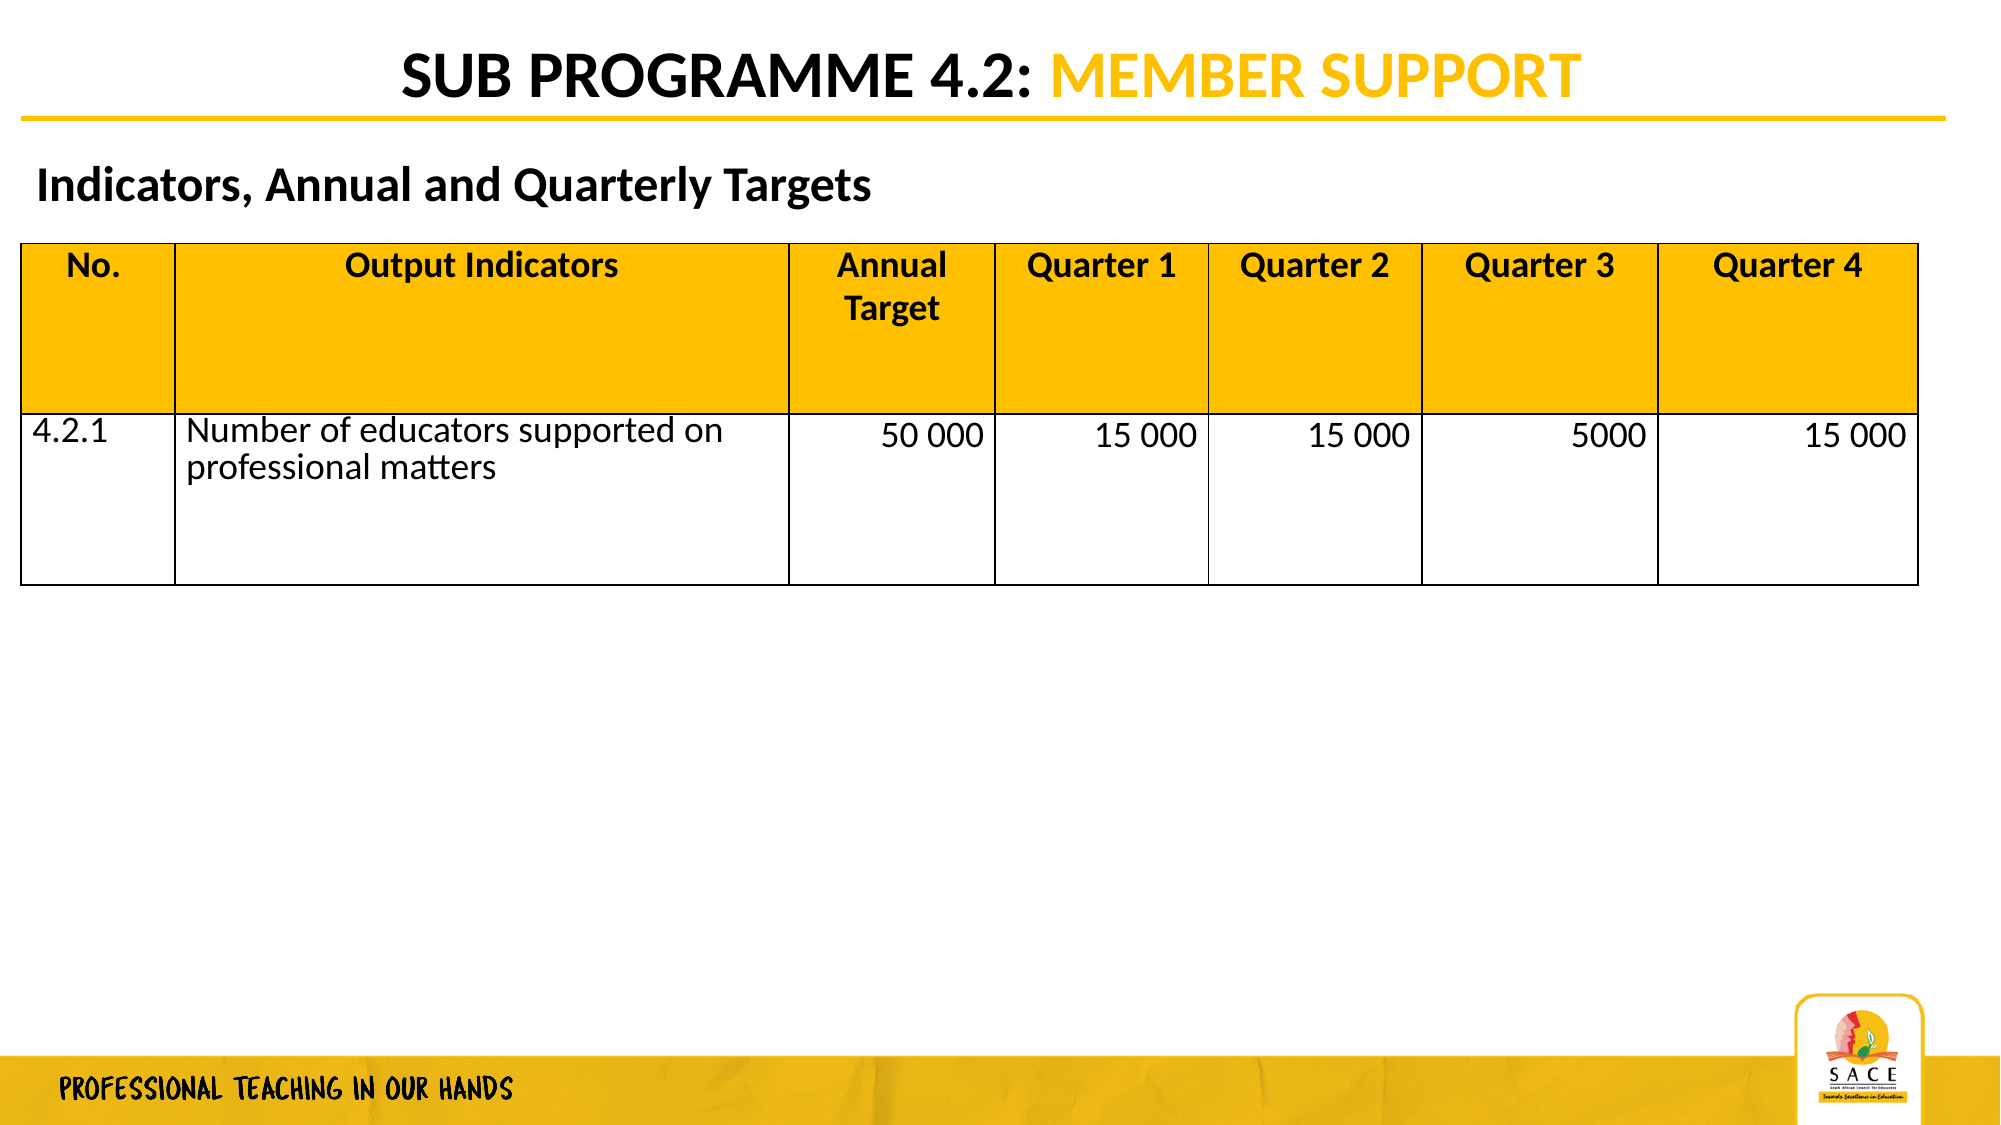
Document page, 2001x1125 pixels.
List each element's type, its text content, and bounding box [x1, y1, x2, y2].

table_header Quarter 3 [1423, 244, 1657, 413]
table_header No. [22, 244, 174, 413]
table_cell 15 000 [996, 415, 1208, 584]
table_cell 5000 [1423, 415, 1657, 584]
table_cell 4.2.1 [22, 415, 174, 584]
slide_number 48 [1924, 1042, 1996, 1103]
table_header Quarter 2 [1209, 244, 1421, 413]
table_cell Number of educators supported on professional matters [176, 415, 788, 584]
table_cell 50 000 [790, 415, 994, 584]
table_cell 15 000 [1659, 415, 1917, 584]
list Indicators, Annual and Quarterly Targets [21, 134, 1963, 924]
table_header Quarter 1 [996, 244, 1208, 413]
table_header Output Indicators [176, 244, 788, 413]
table_header Quarter 4 [1659, 244, 1917, 413]
table_cell 15 000 [1209, 415, 1421, 584]
title SUB PROGRAMME 4.2: MEMBER SUPPORT [4, 6, 1979, 145]
picture [0, 974, 2000, 1125]
table_header Annual Target [790, 244, 994, 413]
